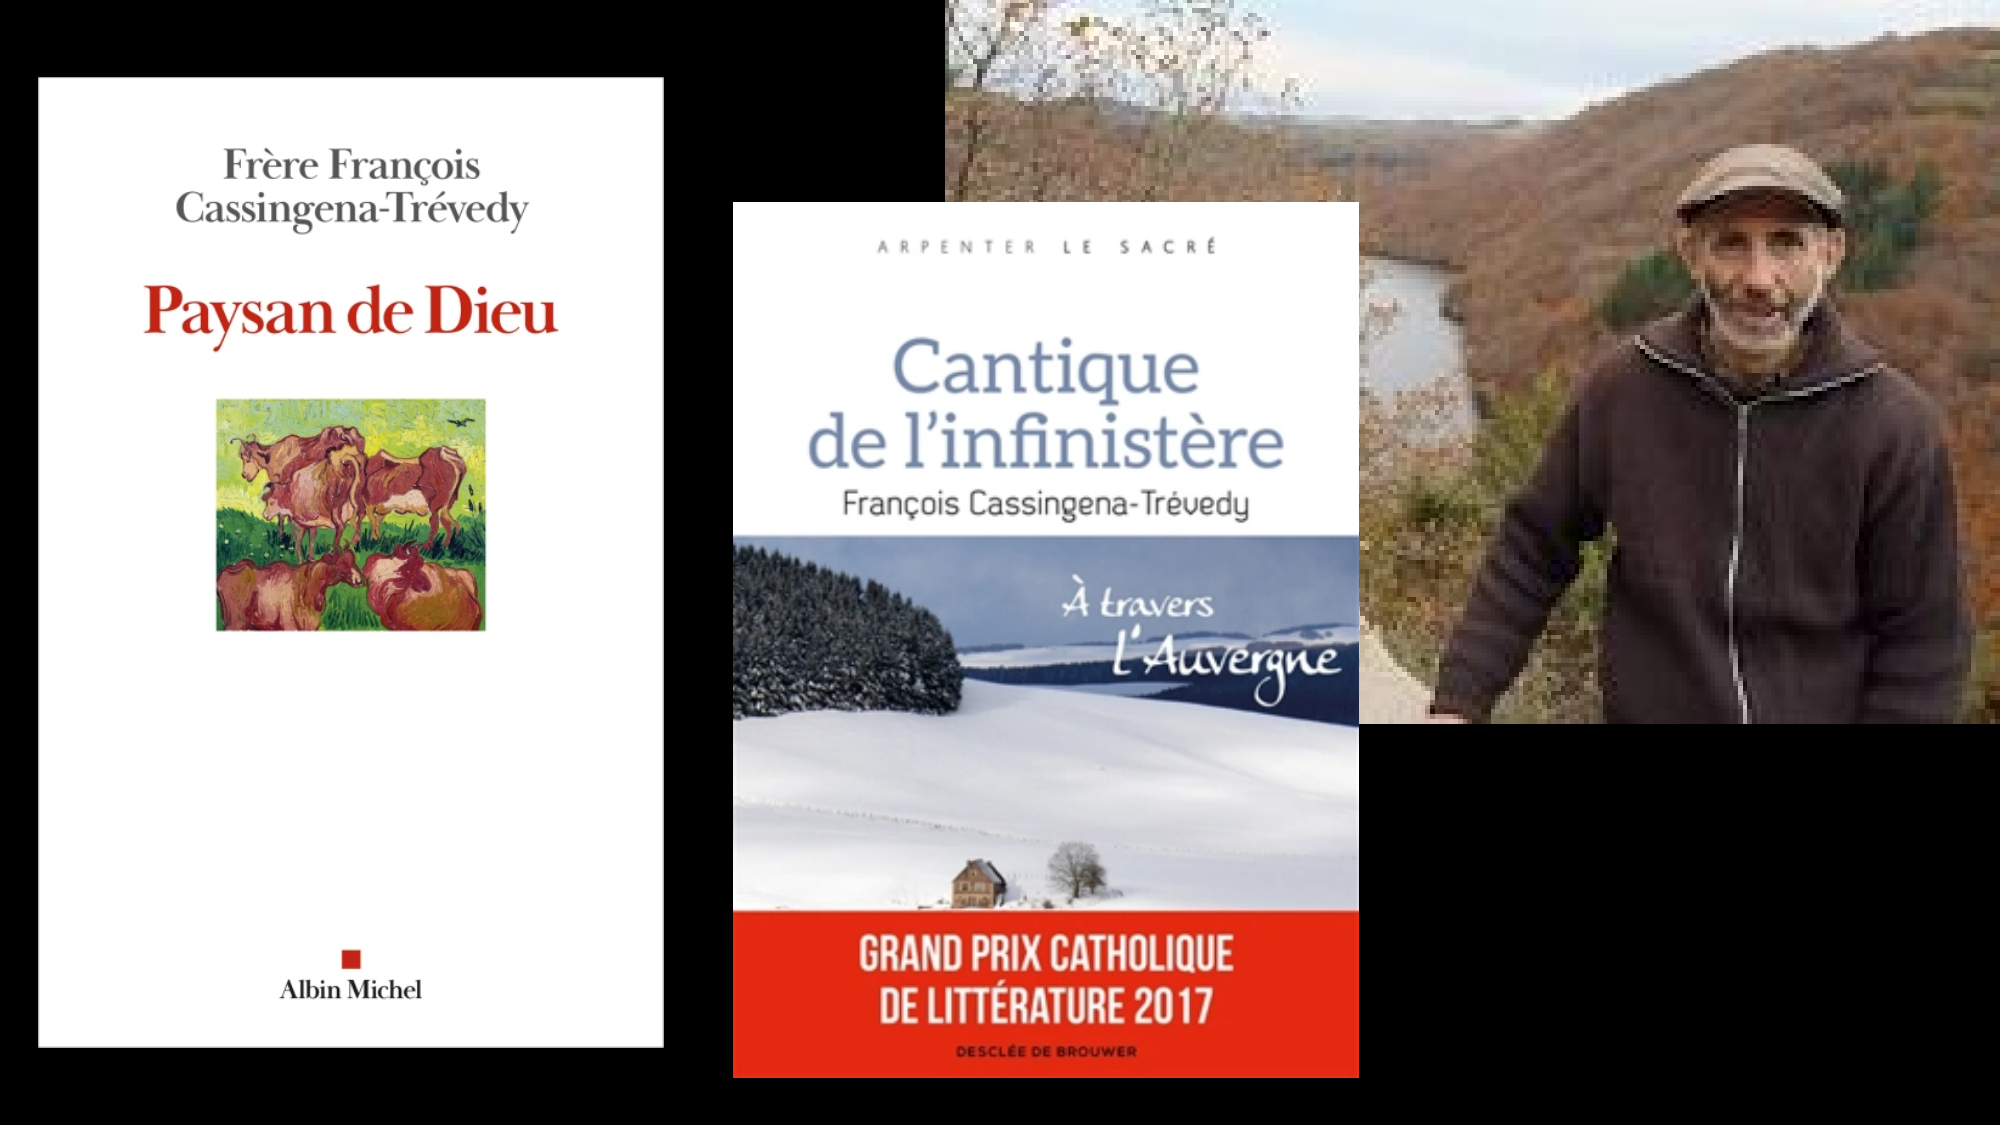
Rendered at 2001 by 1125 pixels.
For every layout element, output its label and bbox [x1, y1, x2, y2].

picture [733, 0, 2000, 1078]
picture [38, 76, 664, 1048]
